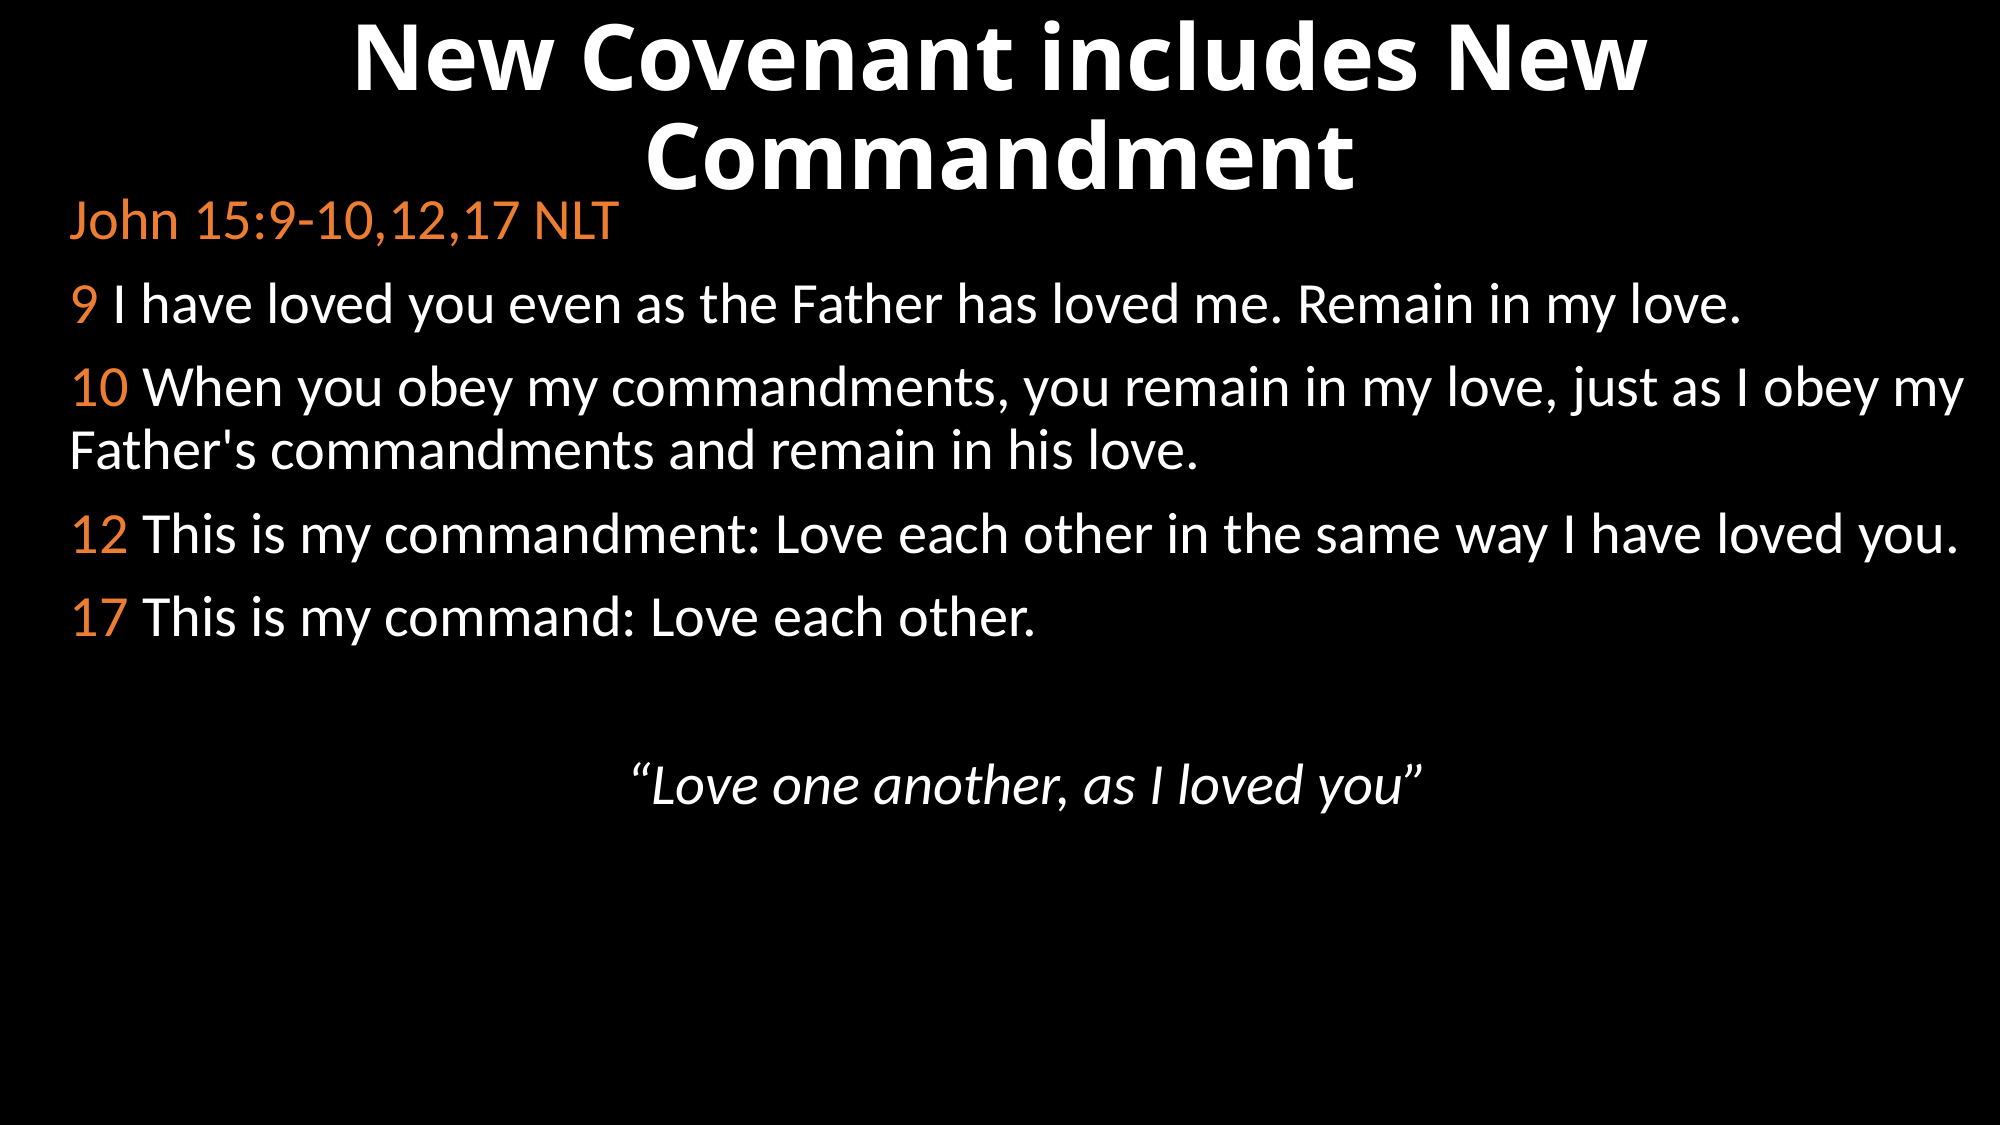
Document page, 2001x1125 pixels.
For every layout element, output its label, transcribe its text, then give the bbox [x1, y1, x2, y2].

list John 15:9-10,12,17 NLT 9 I have loved you even as the Father has loved me. Remain in my love. 10 When you obey my commandments, you remain in my love, just as I obey my Father's commandments and remain in his love. 12 This is my commandment: Love each other in the same way I have loved you. 17 This is my command: Love each other. “Love one another, as I loved you” [55, 181, 2000, 1124]
title New Covenant includes New Commandment [0, 1, 2000, 220]
